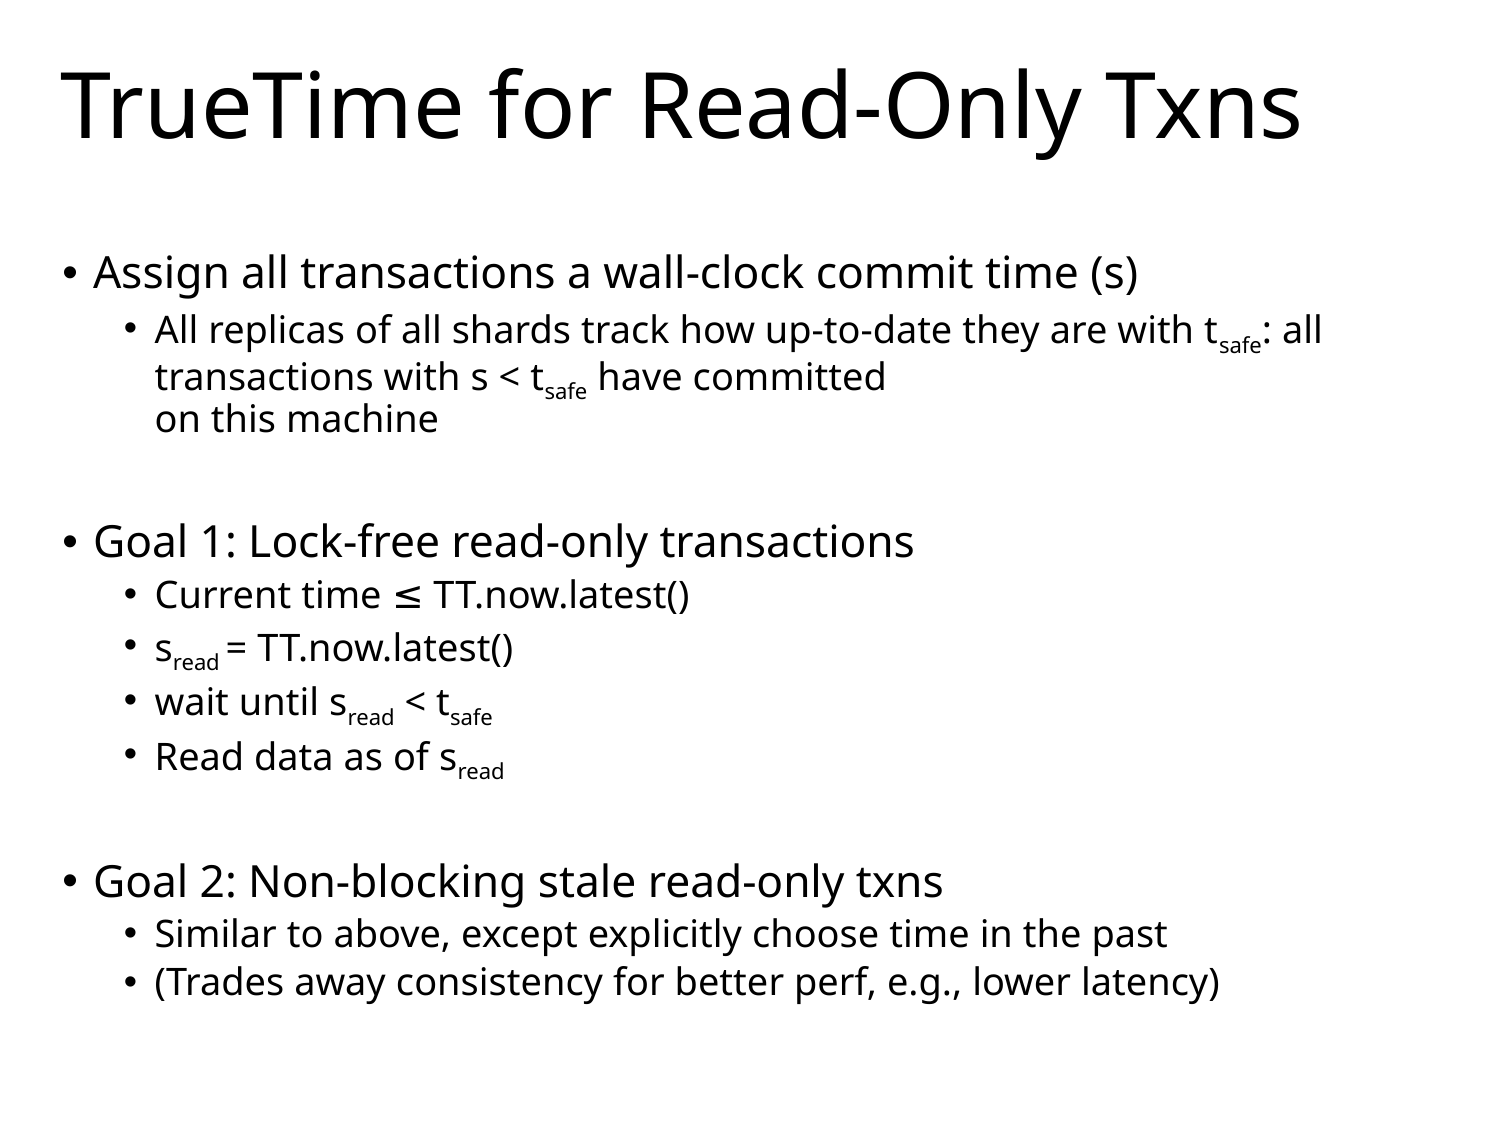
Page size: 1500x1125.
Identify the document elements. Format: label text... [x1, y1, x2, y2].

title TrueTime for Read-Only Txns [45, 0, 1455, 218]
list Assign all transactions a wall-clock commit time (s) All replicas of all shards track how up-to-date they are with tsafe: all transactions with s < tsafe have committed on this machine Goal 1: Lock-free read-only transactions Current time ≤ TT.now.latest() sread = TT.now.latest() wait until sread < tsafe Read data as of sread Goal 2: Non-blocking stale read-only txns Similar to above, except explicitly choose time in the past (Trades away consistency for better perf, e.g., lower latency) [47, 243, 1500, 1014]
